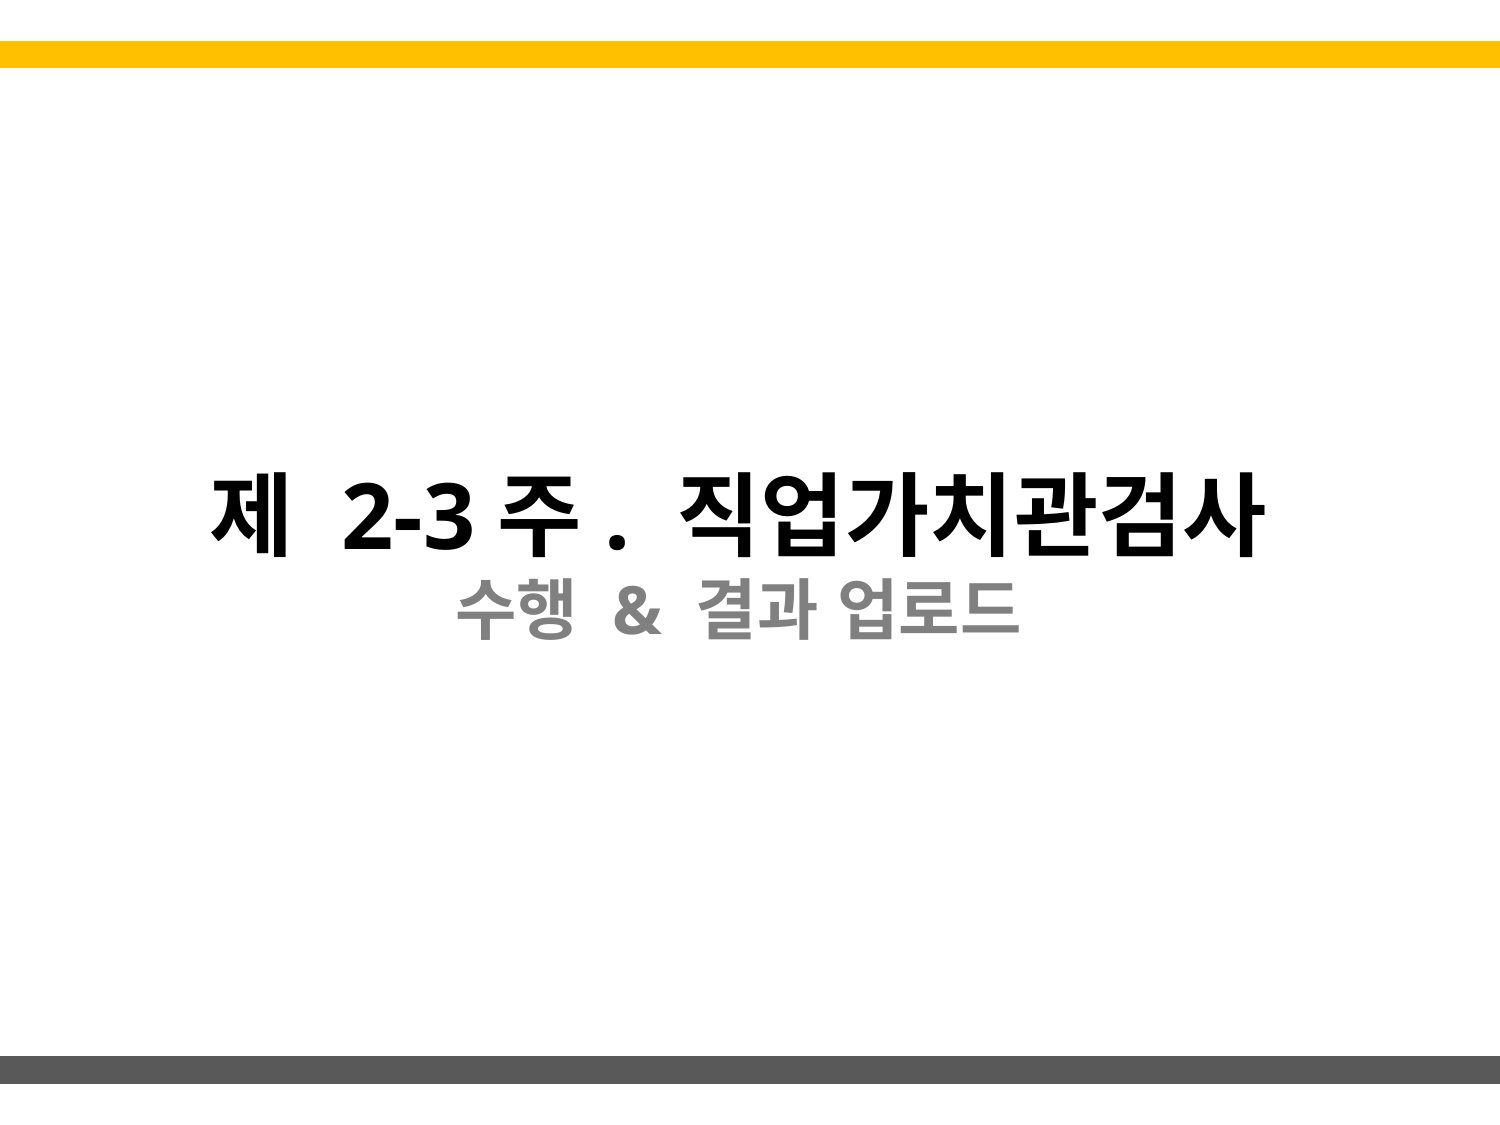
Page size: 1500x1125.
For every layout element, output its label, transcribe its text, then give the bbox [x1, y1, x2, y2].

title 제 2-3주. 직업가치관검사 수행 & 결과 업로드 [101, 432, 1376, 674]
text_box [0, 41, 1500, 68]
text_box [0, 1056, 1500, 1084]
